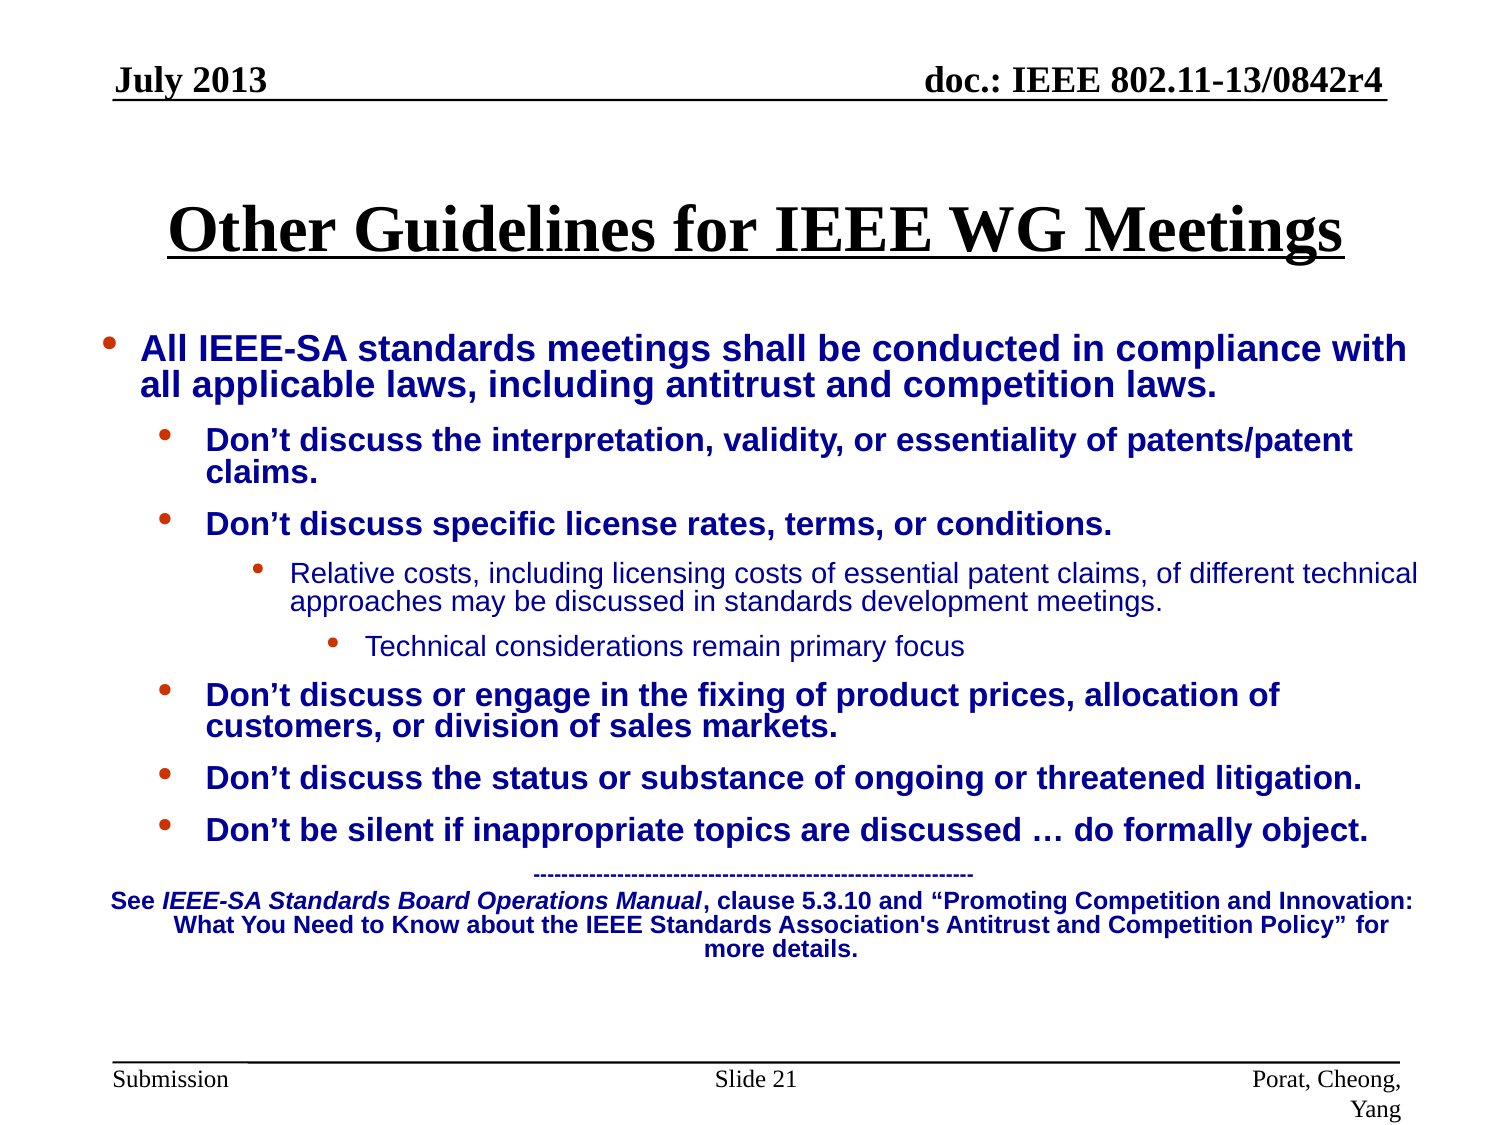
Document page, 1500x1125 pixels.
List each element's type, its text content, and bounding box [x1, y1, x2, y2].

text_box [87, 37, 1438, 163]
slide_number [114, 54, 313, 101]
slide_number Slide 21 [712, 1061, 800, 1093]
title Other Guidelines for IEEE WG Meetings [62, 174, 1451, 276]
text_box All IEEE-SA standards meetings shall be conducted in compliance with all applicable laws, including antitrust and competition laws. Don’t discuss the interpretation, validity, or essentiality of patents/patent claims. Don’t discuss specific license rates, terms, or conditions. Relative costs, including licensing costs of essential patent claims, of different technical approaches may be discussed in standards development meetings. Technical considerations remain primary focus Don’t discuss or engage in the fixing of product prices, allocation of customers, or division of sales markets. Don’t discuss the status or substance of ongoing or threatened litigation. Don’t be silent if inappropriate topics are discussed … do formally object. --------------------------------------------------------------- See IEEE-SA Standards Board Operations Manual, clause 5.3.10 and “Promoting Competition and Innovation: What You Need to Know about the IEEE Standards Association's Antitrust and Competition Policy” for more details. [87, 299, 1438, 1038]
footer Porat, Cheong, Yang [1221, 1061, 1402, 1093]
